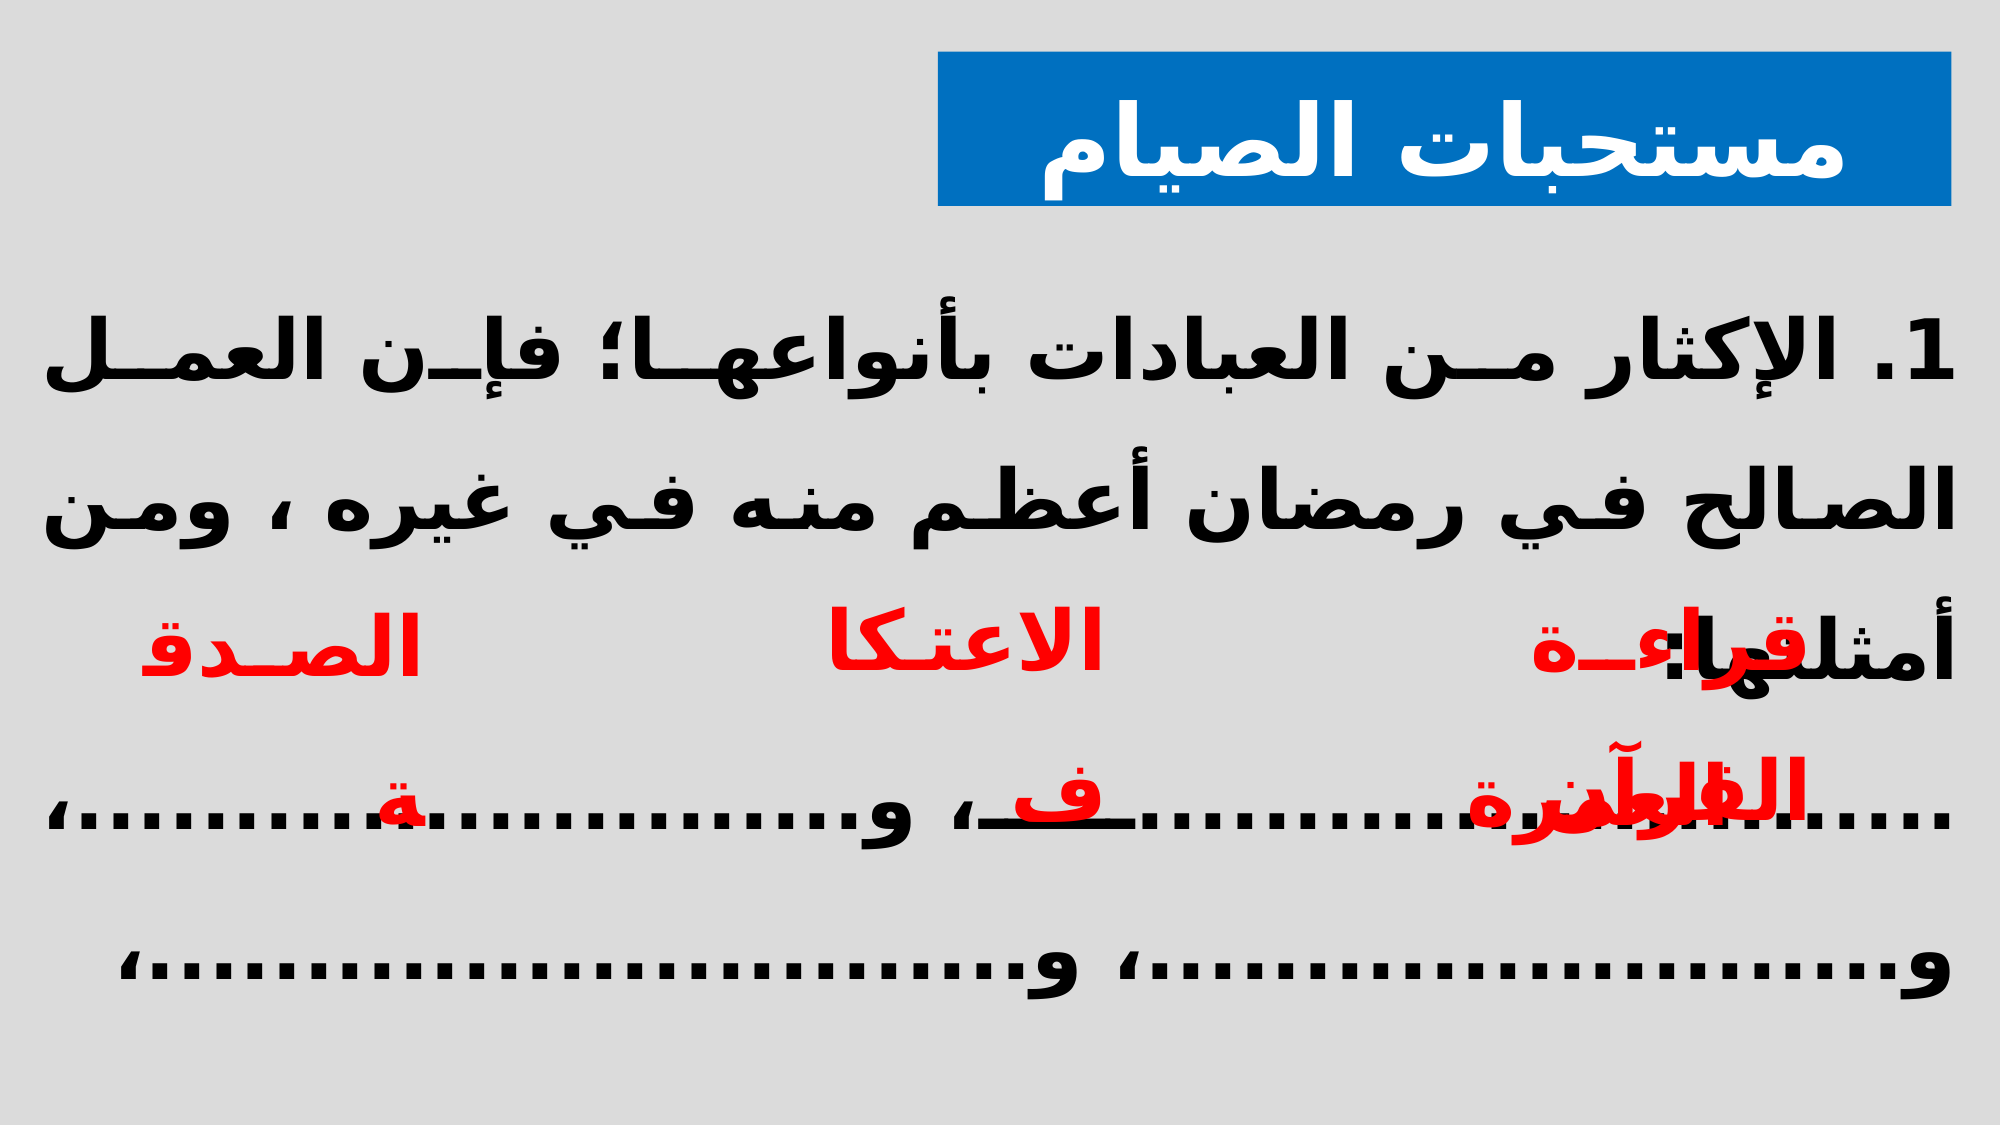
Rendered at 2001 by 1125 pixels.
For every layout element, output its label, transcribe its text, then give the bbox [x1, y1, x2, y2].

text_box 1. الإكثار من العبادات بأنواعها؛ فإن العمل الصالح في رمضان أعظم منه في غيره ، ومن أمثلتها: ..........................، و.........................، و........................، و............................، [26, 238, 1975, 1004]
text_box الصدقة [128, 535, 440, 850]
text_box الاعتكاف [810, 530, 1122, 845]
text_box مستحبات الصيام [937, 51, 1952, 206]
text_box العمرة [1433, 684, 1746, 849]
text_box قراءة القرآن [1515, 530, 1827, 845]
